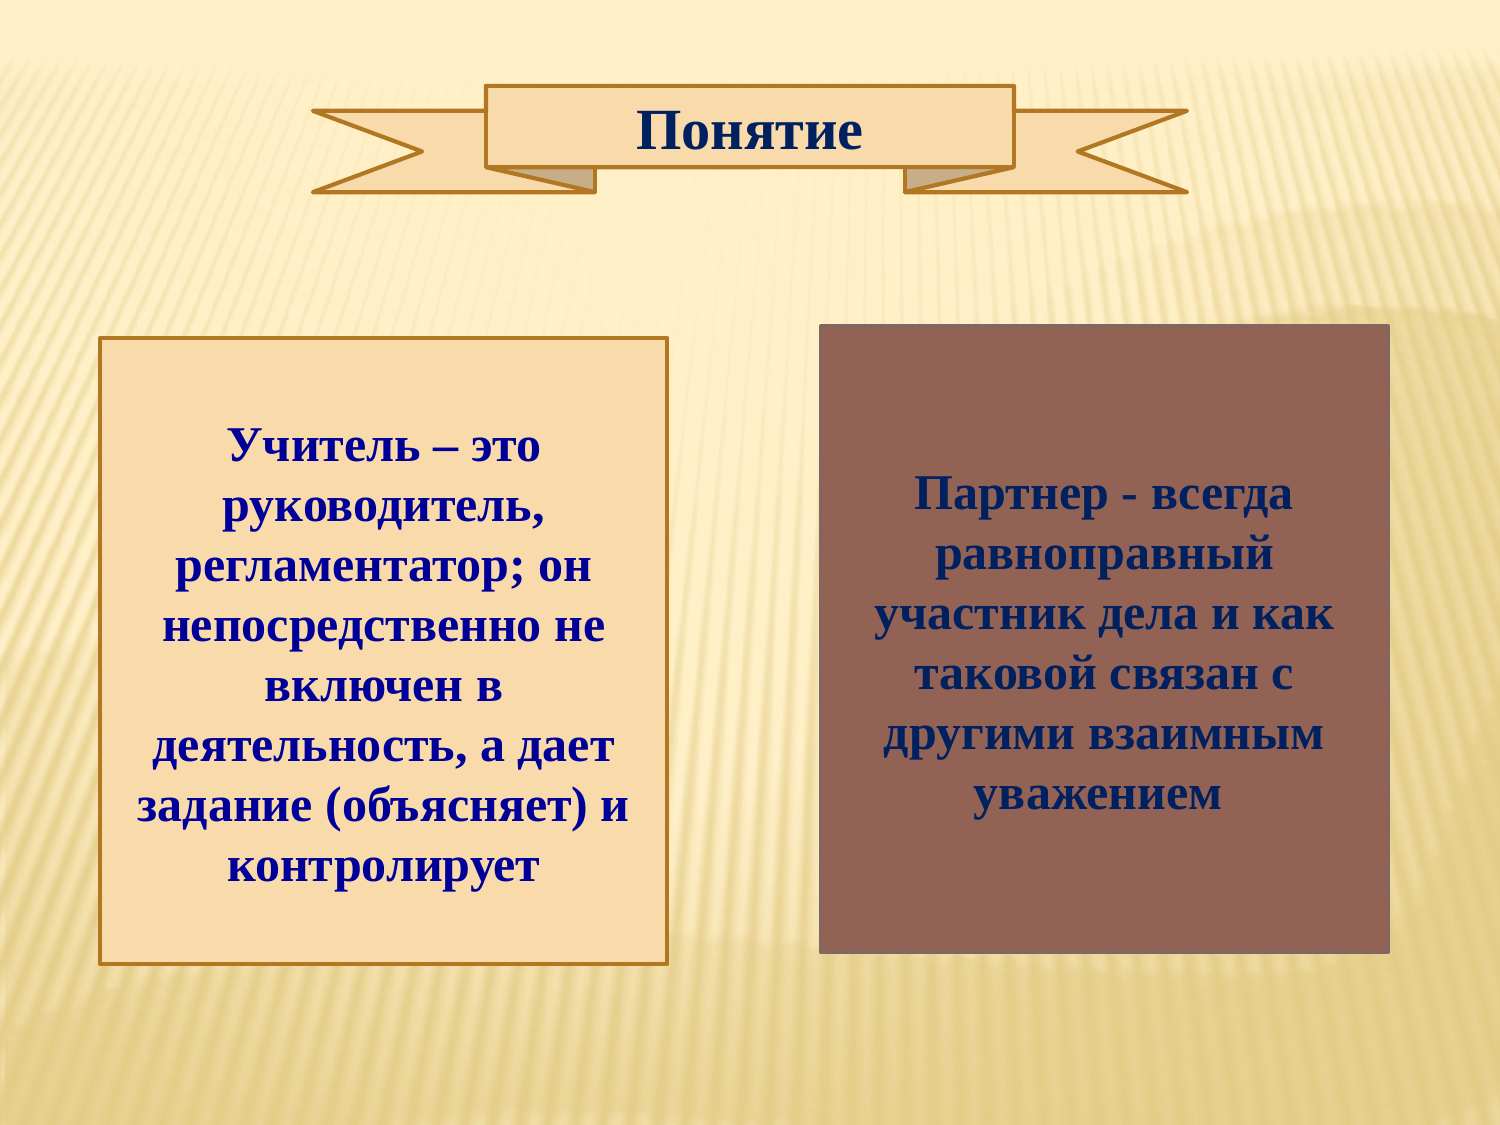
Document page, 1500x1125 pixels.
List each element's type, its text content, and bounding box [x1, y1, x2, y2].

text_box Понятие [310, 83, 1190, 195]
text_box Учитель – это руководитель, регламентатор; он непосредственно не включен в деятельность, а дает задание (объясняет) и контролирует [98, 336, 669, 966]
text_box Партнер - всегда равноправный участник дела и как таковой связан с другими взаимным уважением [819, 324, 1390, 954]
